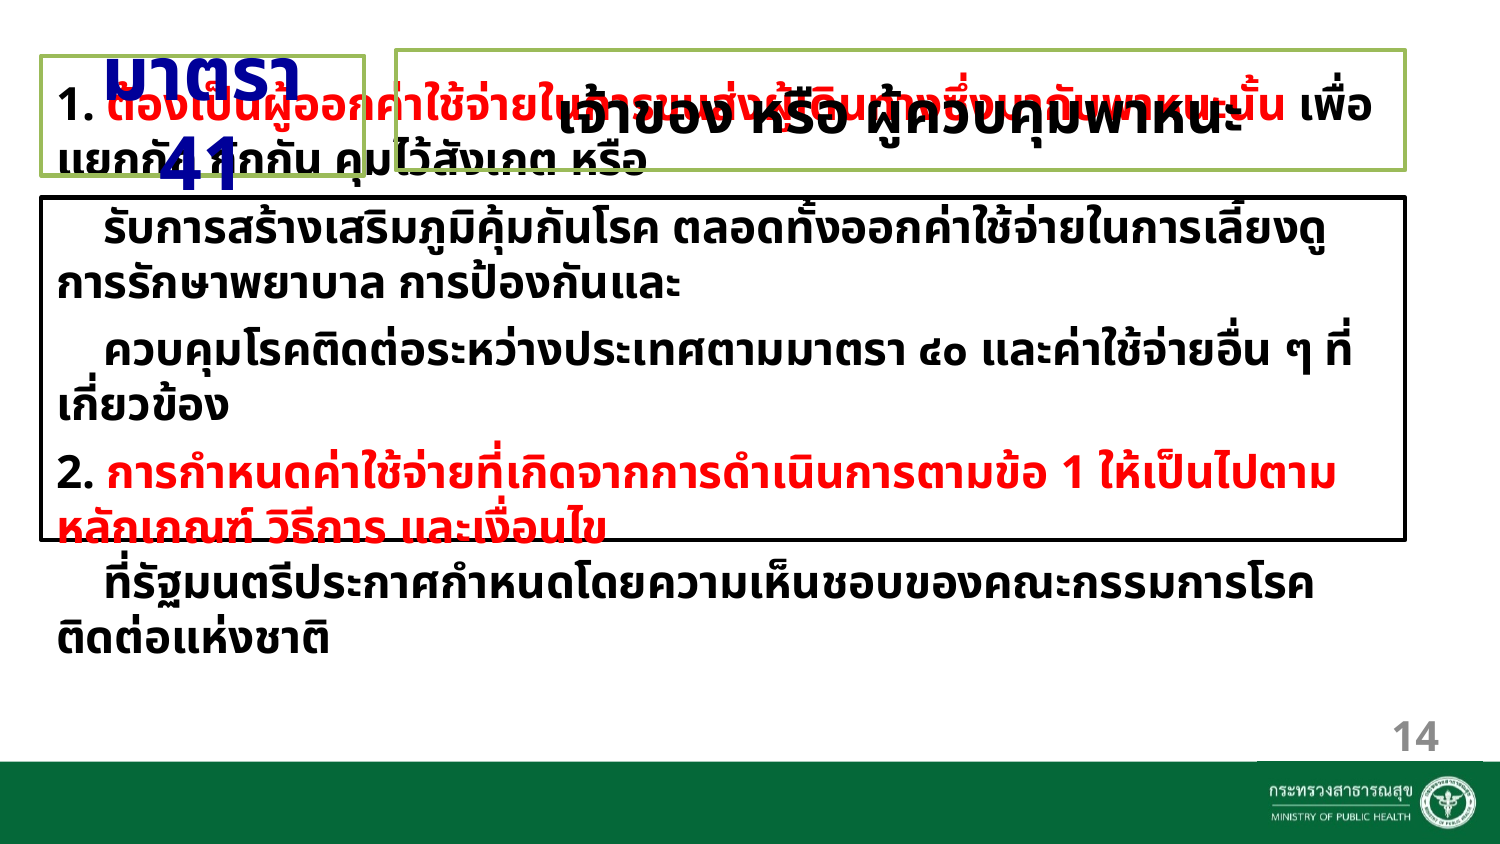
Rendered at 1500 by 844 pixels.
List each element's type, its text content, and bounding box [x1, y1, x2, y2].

slide_number 14 [1104, 716, 1455, 760]
text_box 1. ต้องเป็นผู้ออกค่าใช้จ่ายในการขนส่งผู้เดินทางซึ่งมากับพาหนะนั้น เพื่อแยกกัก กักกัน คุมไว้สังเกต หรือ รับการสร้างเสริมภูมิคุ้มกันโรค ตลอดทั้งออกค่าใช้จ่ายในการเลี้ยงดู การรักษาพยาบาล การป้องกันและ ควบคุมโรคติดต่อระหว่างประเทศตามมาตรา ๔๐ และค่าใช้จ่ายอื่น ๆ ที่เกี่ยวข้อง 2. การกำหนดค่าใช้จ่ายที่เกิดจากการดำเนินการตามข้อ 1 ให้เป็นไปตามหลักเกณฑ์ วิธีการ และเงื่อนไข ที่รัฐมนตรีประกาศกำหนดโดยความเห็นชอบของคณะกรรมการโรคติดต่อแห่งชาติ [39, 195, 1407, 542]
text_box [0, 761, 1500, 844]
text_box มาตรา 41 [39, 54, 366, 178]
text_box เจ้าของ หรือ ผู้ควบคุมพาหนะ [394, 48, 1407, 172]
